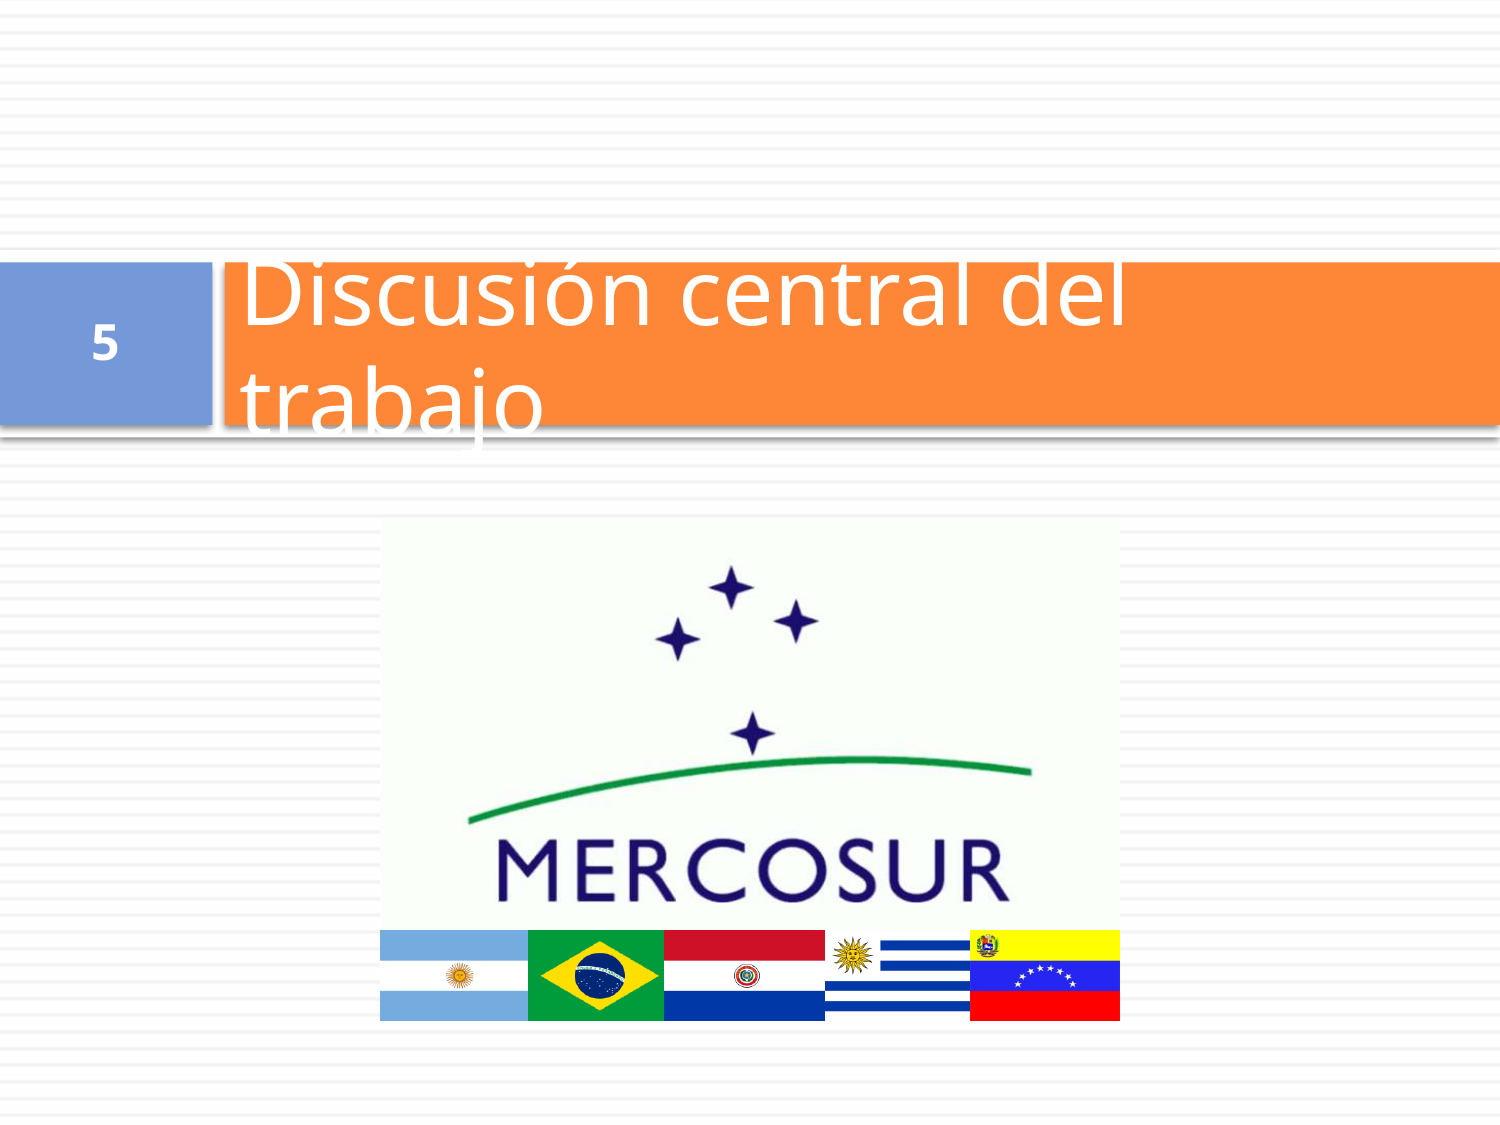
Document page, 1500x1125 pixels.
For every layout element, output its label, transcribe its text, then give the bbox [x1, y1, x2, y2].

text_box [380, 517, 1120, 1021]
title Discusión central del trabajo [225, 262, 1475, 425]
slide_number 5 [0, 287, 213, 403]
